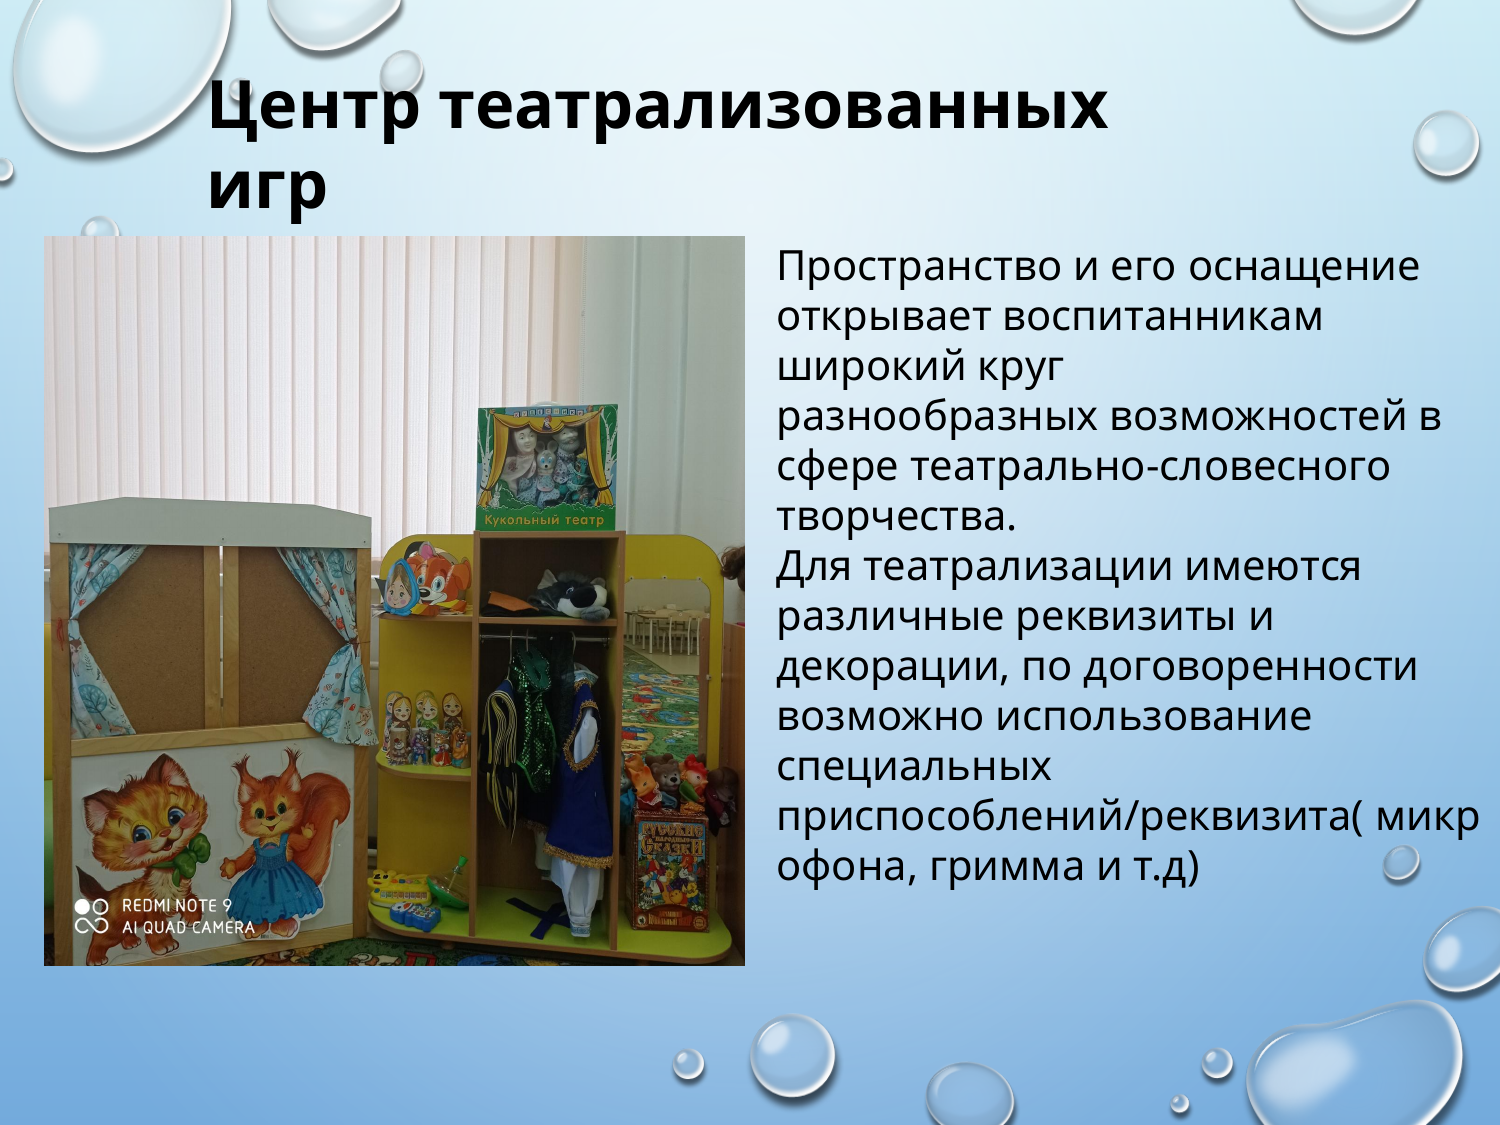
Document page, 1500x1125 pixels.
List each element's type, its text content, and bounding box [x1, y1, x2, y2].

text_box Центр театрализованных игр [191, 54, 1137, 230]
text_box Пространство и его оснащение открывает воспитанникам широкий круг разнообразных возможностей в сфере театрально-словесного творчества. Для театрализации имеются различные реквизиты и декорации, по договоренности возможно использование специальных приспособлений/реквизита( микрофона, гримма и т.д) [761, 231, 1500, 947]
picture [0, 0, 1500, 1125]
